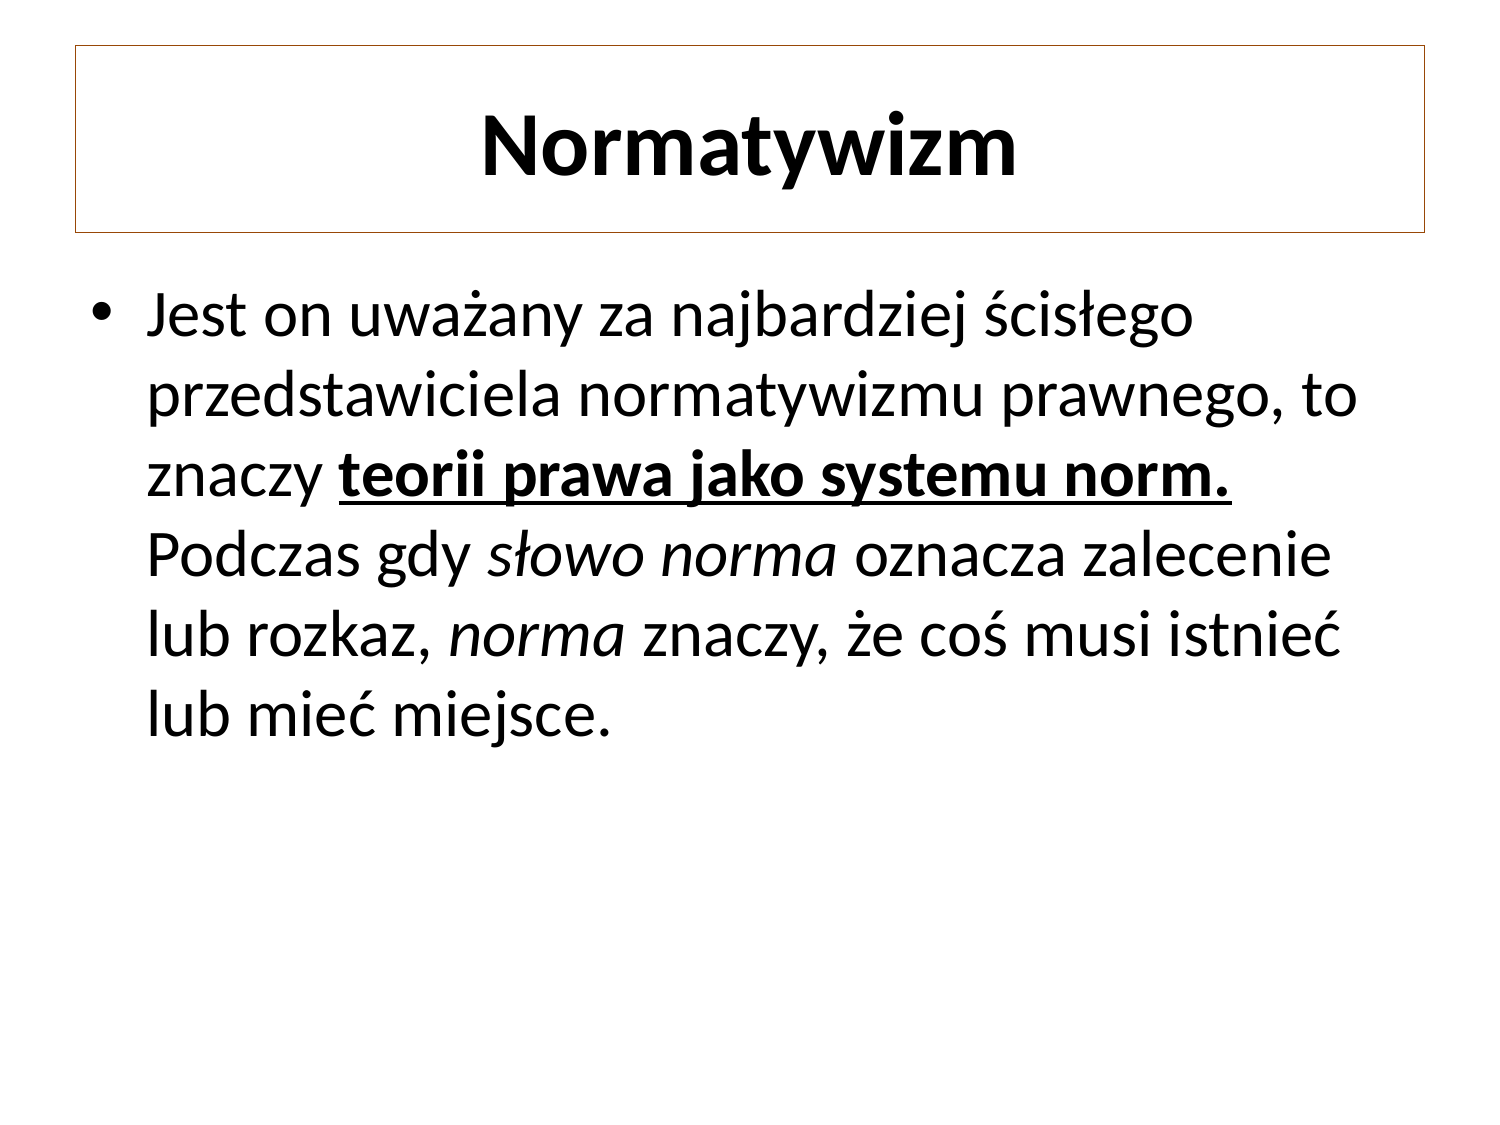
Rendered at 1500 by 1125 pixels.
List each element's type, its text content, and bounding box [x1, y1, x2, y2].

title Normatywizm [75, 45, 1425, 233]
list Jest on uważany za najbardziej ścisłego przedstawiciela normatywizmu prawnego, to znaczy teorii prawa jako systemu norm. Podczas gdy słowo norma oznacza zalecenie lub rozkaz, norma znaczy, że coś musi istnieć lub mieć miejsce. [75, 262, 1425, 1005]
